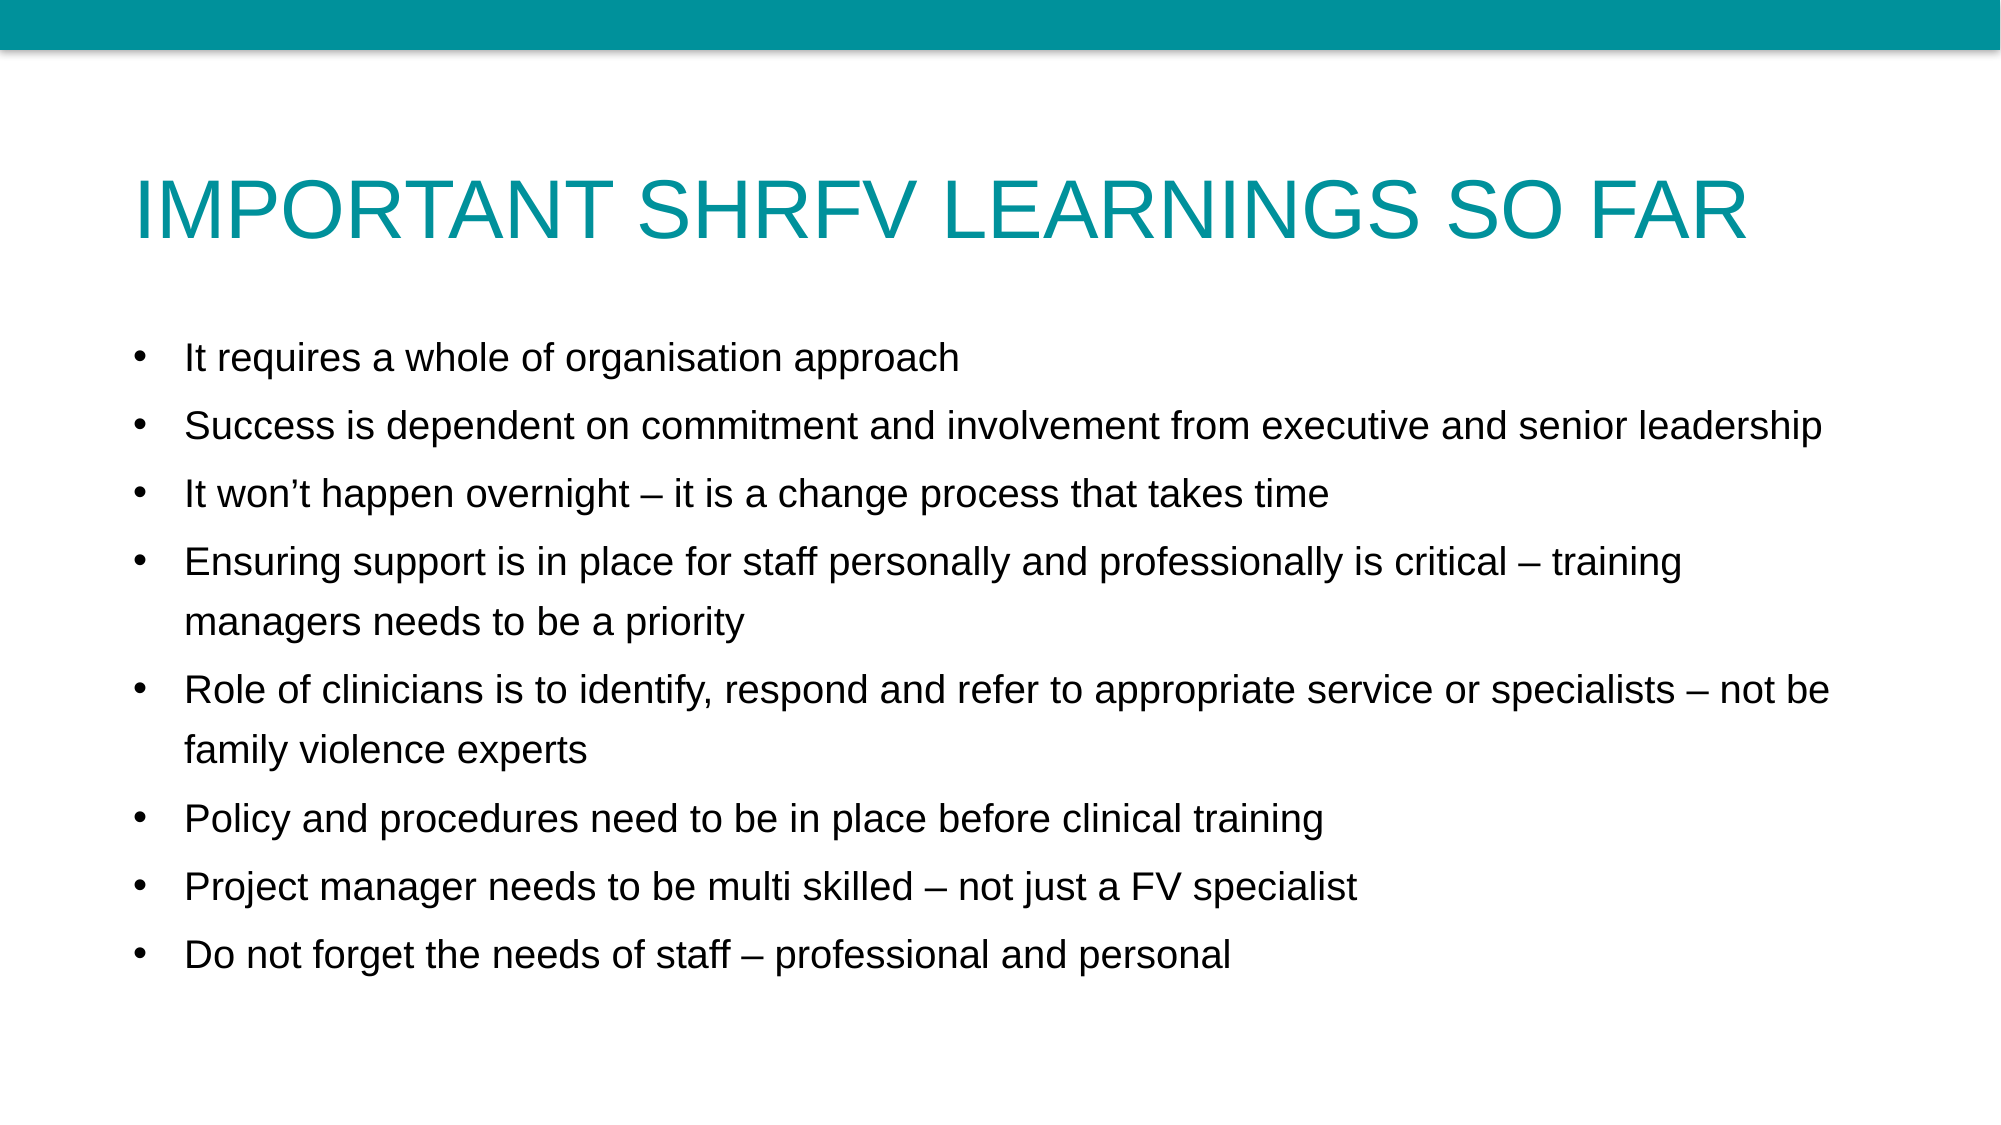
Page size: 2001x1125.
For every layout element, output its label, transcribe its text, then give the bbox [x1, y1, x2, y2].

title Important SHRFV learnings so far [118, 147, 1859, 287]
list It requires a whole of organisation approach Success is dependent on commitment and involvement from executive and senior leadership It won’t happen overnight – it is a change process that takes time Ensuring support is in place for staff personally and professionally is critical – training managers needs to be a priority Role of clinicians is to identify, respond and refer to appropriate service or specialists – not be family violence experts Policy and procedures need to be in place before clinical training Project manager needs to be multi skilled – not just a FV specialist Do not forget the needs of staff – professional and personal [118, 311, 1859, 1042]
